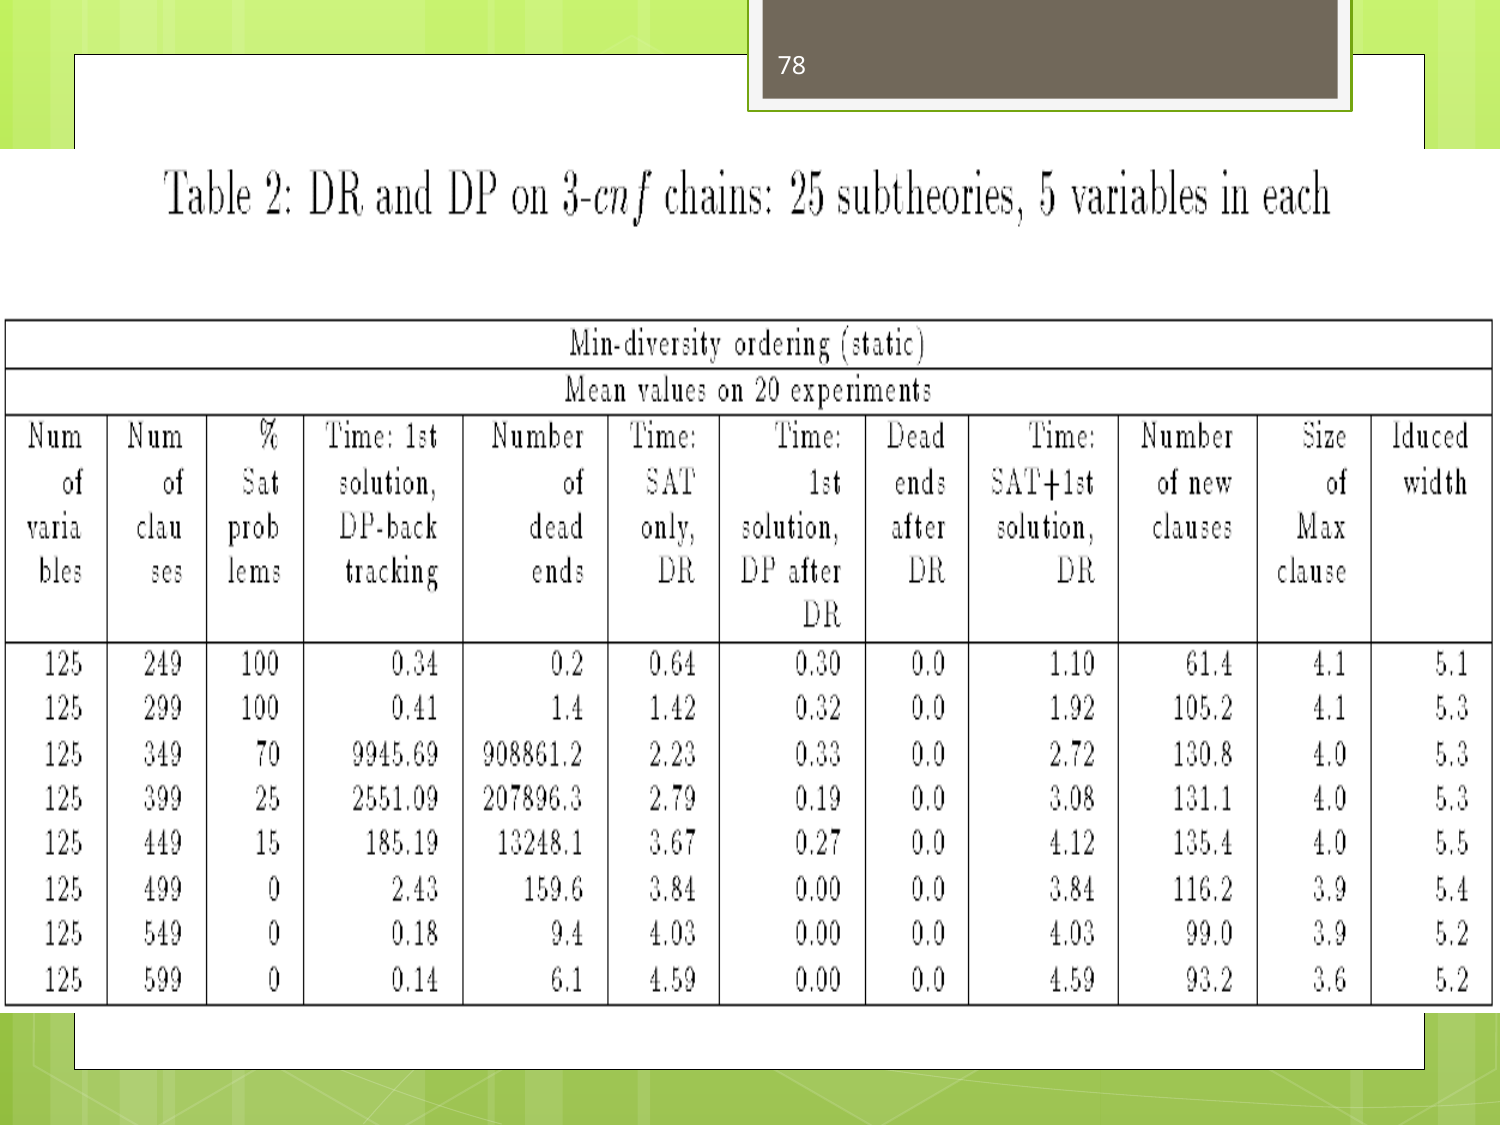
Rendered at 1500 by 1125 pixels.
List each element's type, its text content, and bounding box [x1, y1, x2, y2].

slide_number 78 [762, 36, 982, 97]
picture [0, 149, 1500, 1013]
